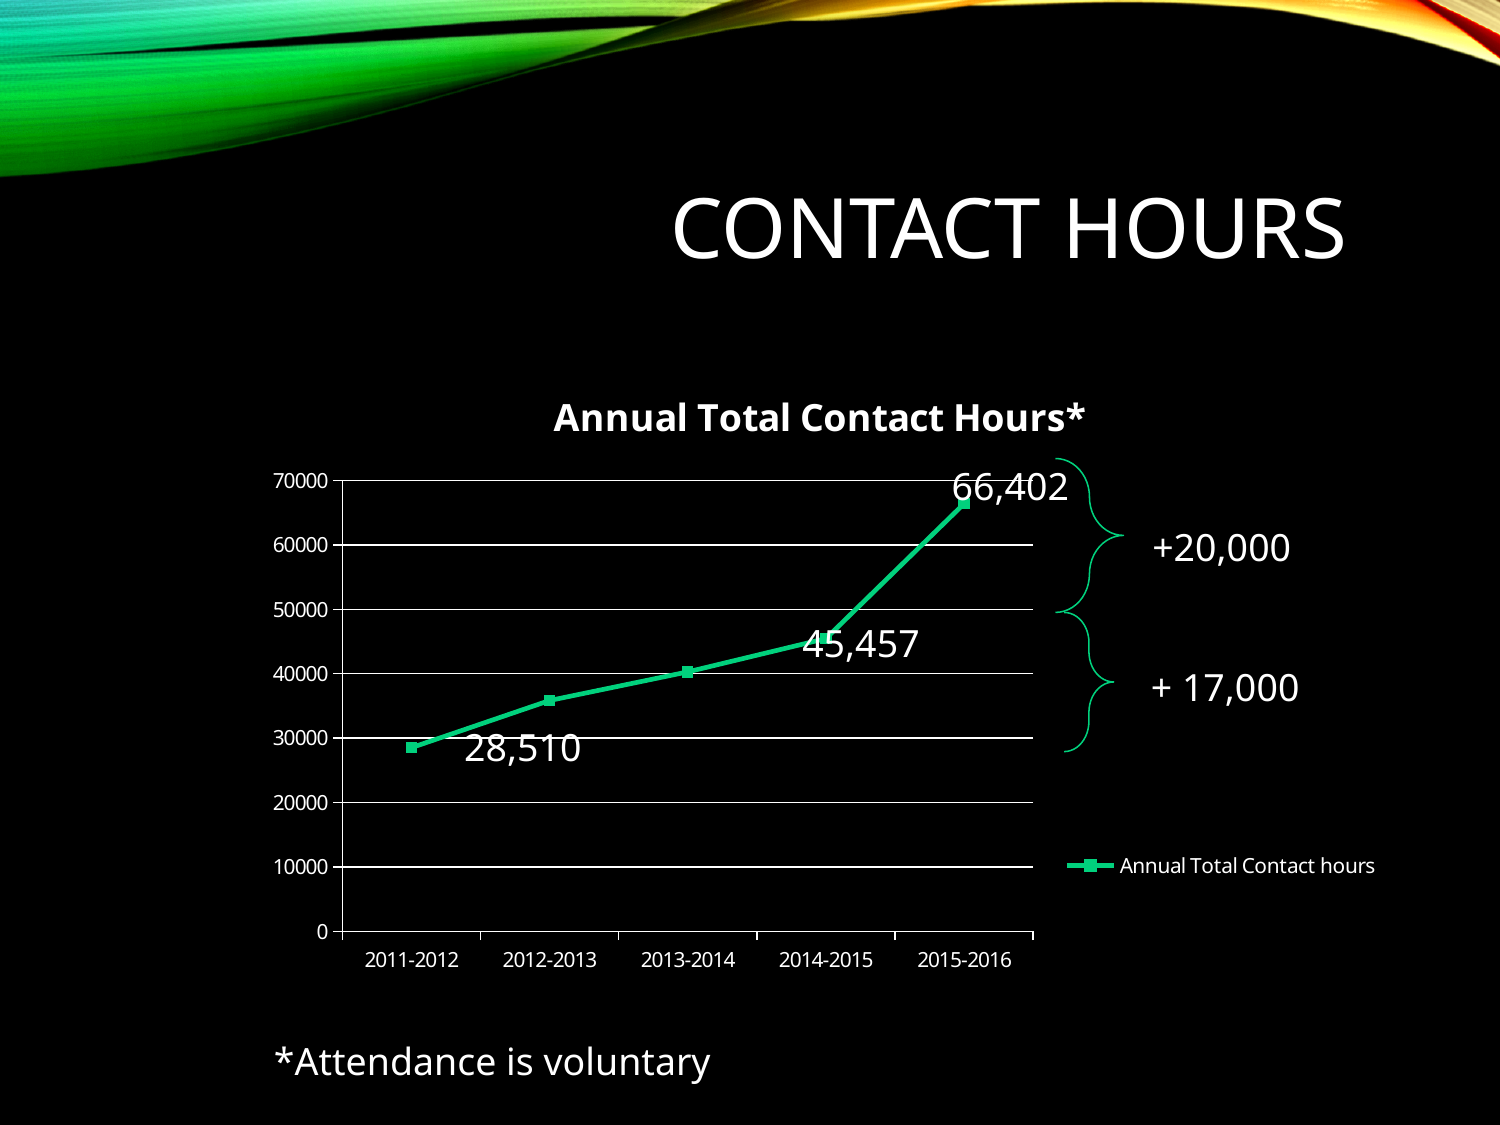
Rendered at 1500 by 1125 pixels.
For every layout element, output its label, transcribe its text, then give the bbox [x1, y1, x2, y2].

picture [0, 0, 1500, 178]
text_box *Attendance is voluntary [259, 1030, 727, 1091]
title Contact Hours [356, 125, 1363, 338]
chart [249, 359, 1391, 988]
